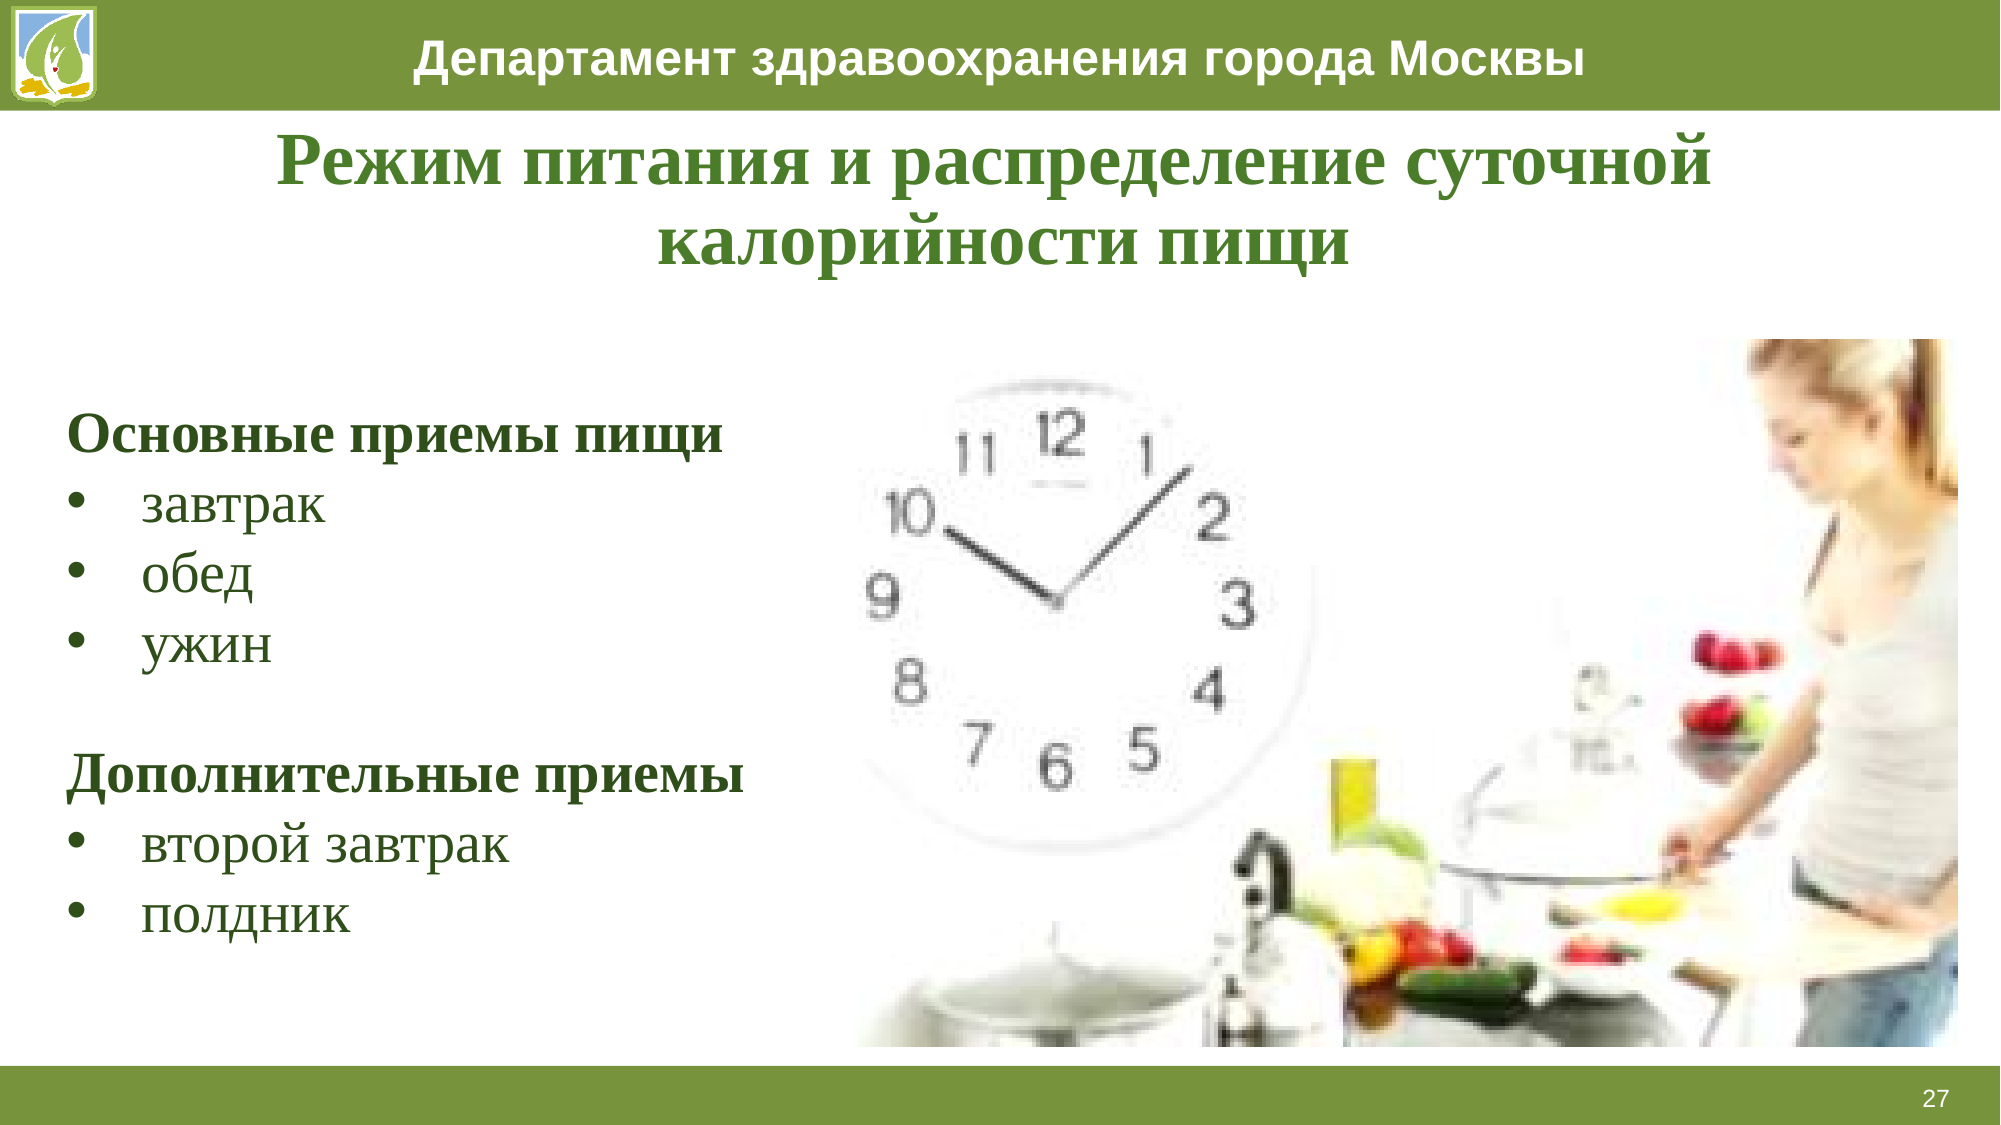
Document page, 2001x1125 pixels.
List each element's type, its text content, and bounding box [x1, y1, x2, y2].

picture [6, 0, 101, 112]
picture [793, 339, 1958, 1047]
title Режим питания и распределение суточной калорийности пищи [97, 110, 1913, 291]
subtitle Основные приемы пищи завтрак обед ужин Дополнительные приемы второй завтрак полдник [51, 290, 1867, 1026]
